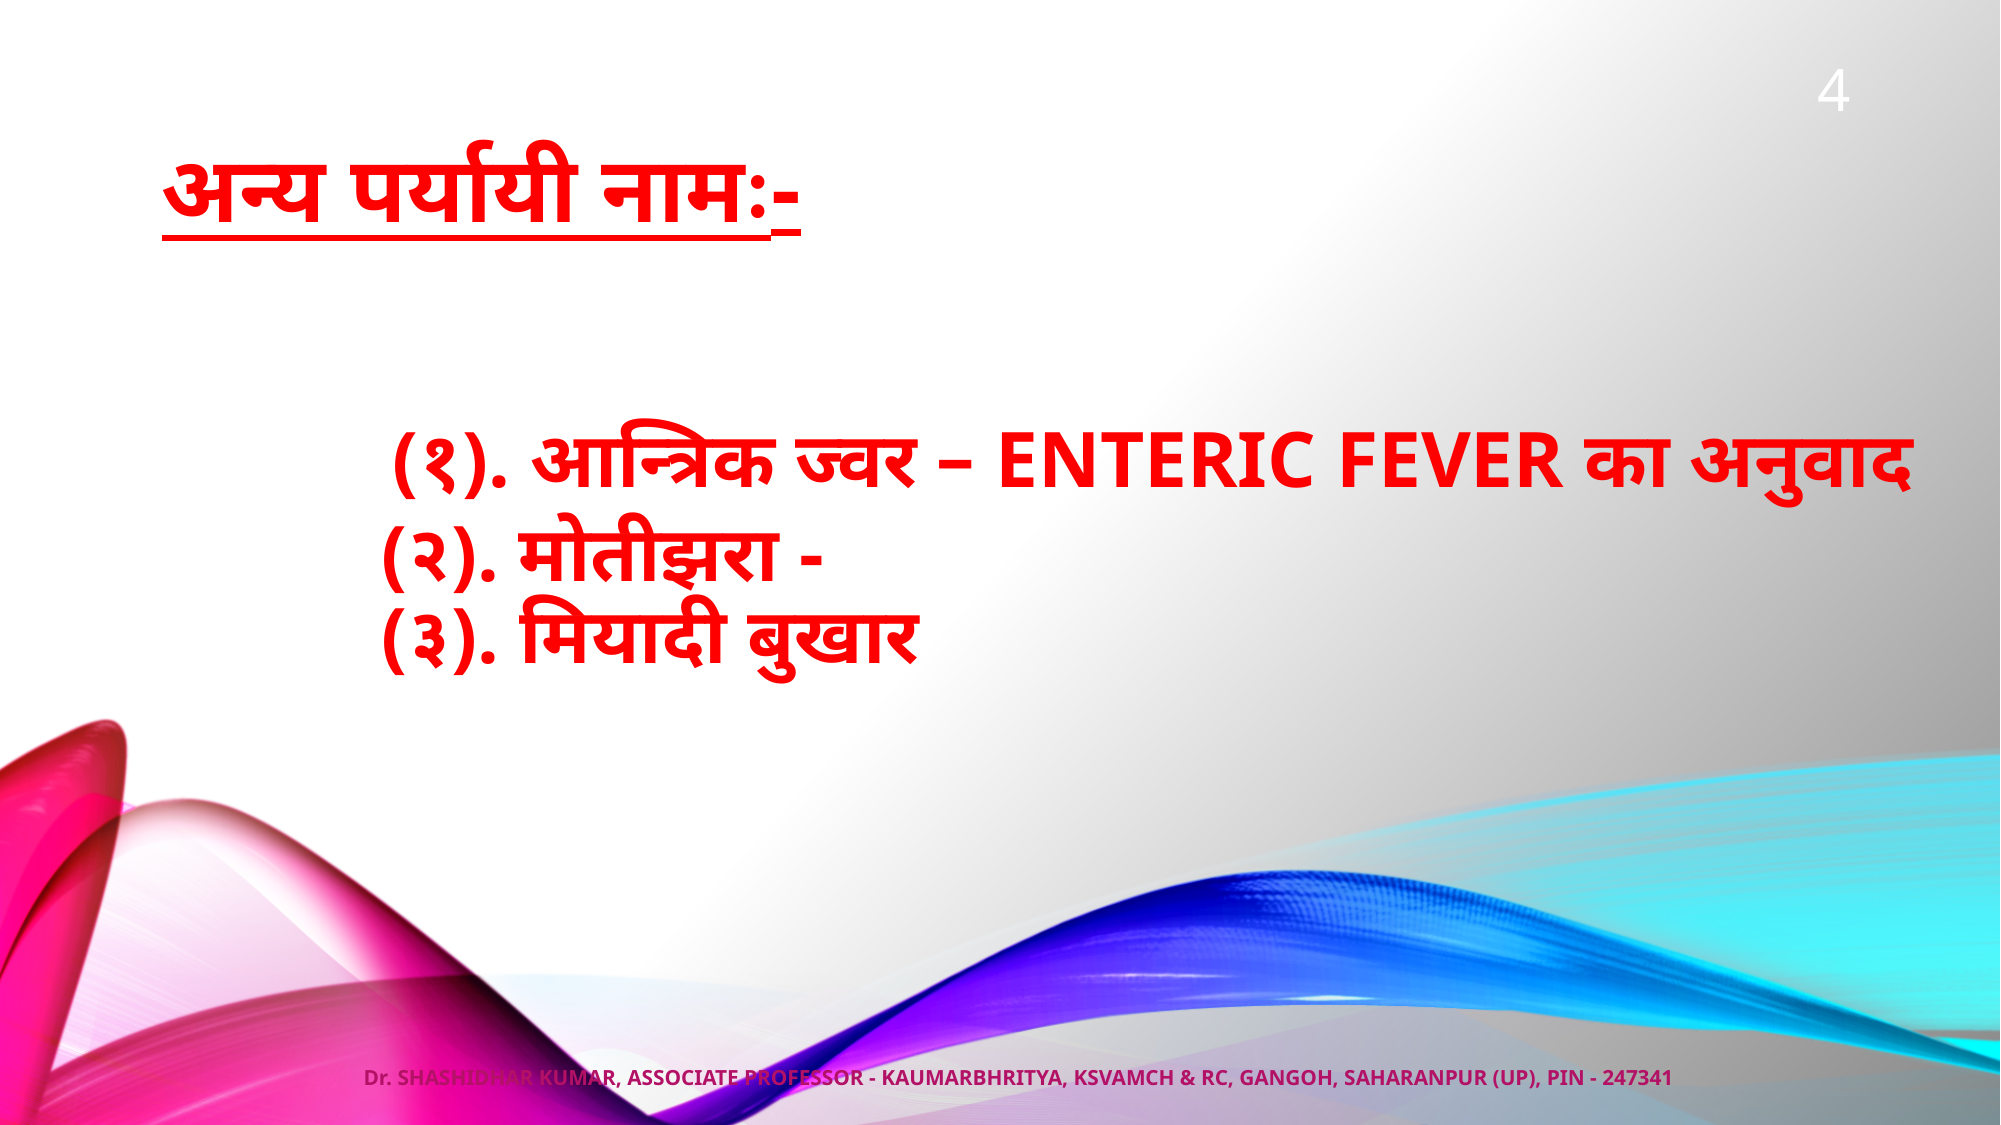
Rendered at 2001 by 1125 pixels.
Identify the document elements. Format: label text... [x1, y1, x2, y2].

footer Dr. SHASHIDHAR KUMAR, ASSOCIATE PROFESSOR - KAUMARBHRITYA, KSVAMCH & RC, GANGOH, SAHARANPUR (UP), PIN - 247341 [348, 1054, 1759, 1099]
picture [1795, 1003, 1806, 1008]
slide_number 4 [1781, 62, 1888, 123]
picture [0, 717, 2000, 1125]
title अन्य पर्यायी नामः- (‍१). आन्त्रिक ज्वर – ENTERIC FEVER का अनुवाद (२). मोतीझरा - (३). मियादी बुखार [146, 122, 1941, 689]
